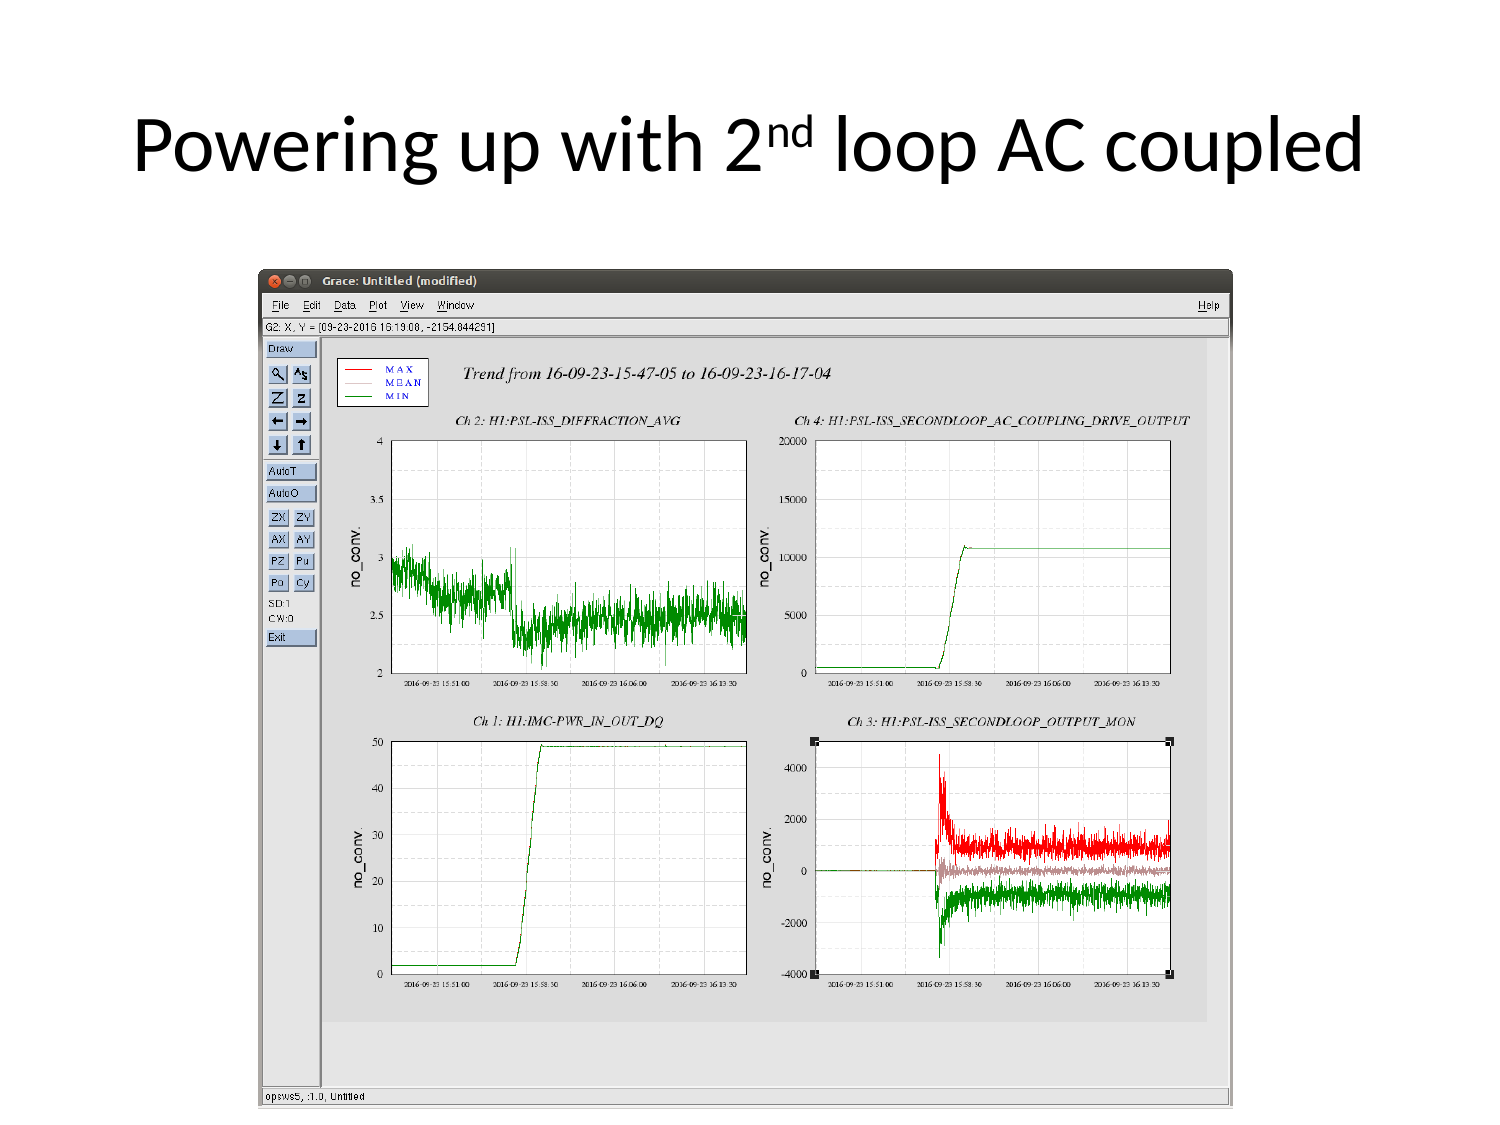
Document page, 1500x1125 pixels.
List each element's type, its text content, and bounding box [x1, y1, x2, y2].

picture [258, 269, 1234, 1109]
title Powering up with 2nd loop AC coupled [75, 45, 1425, 233]
